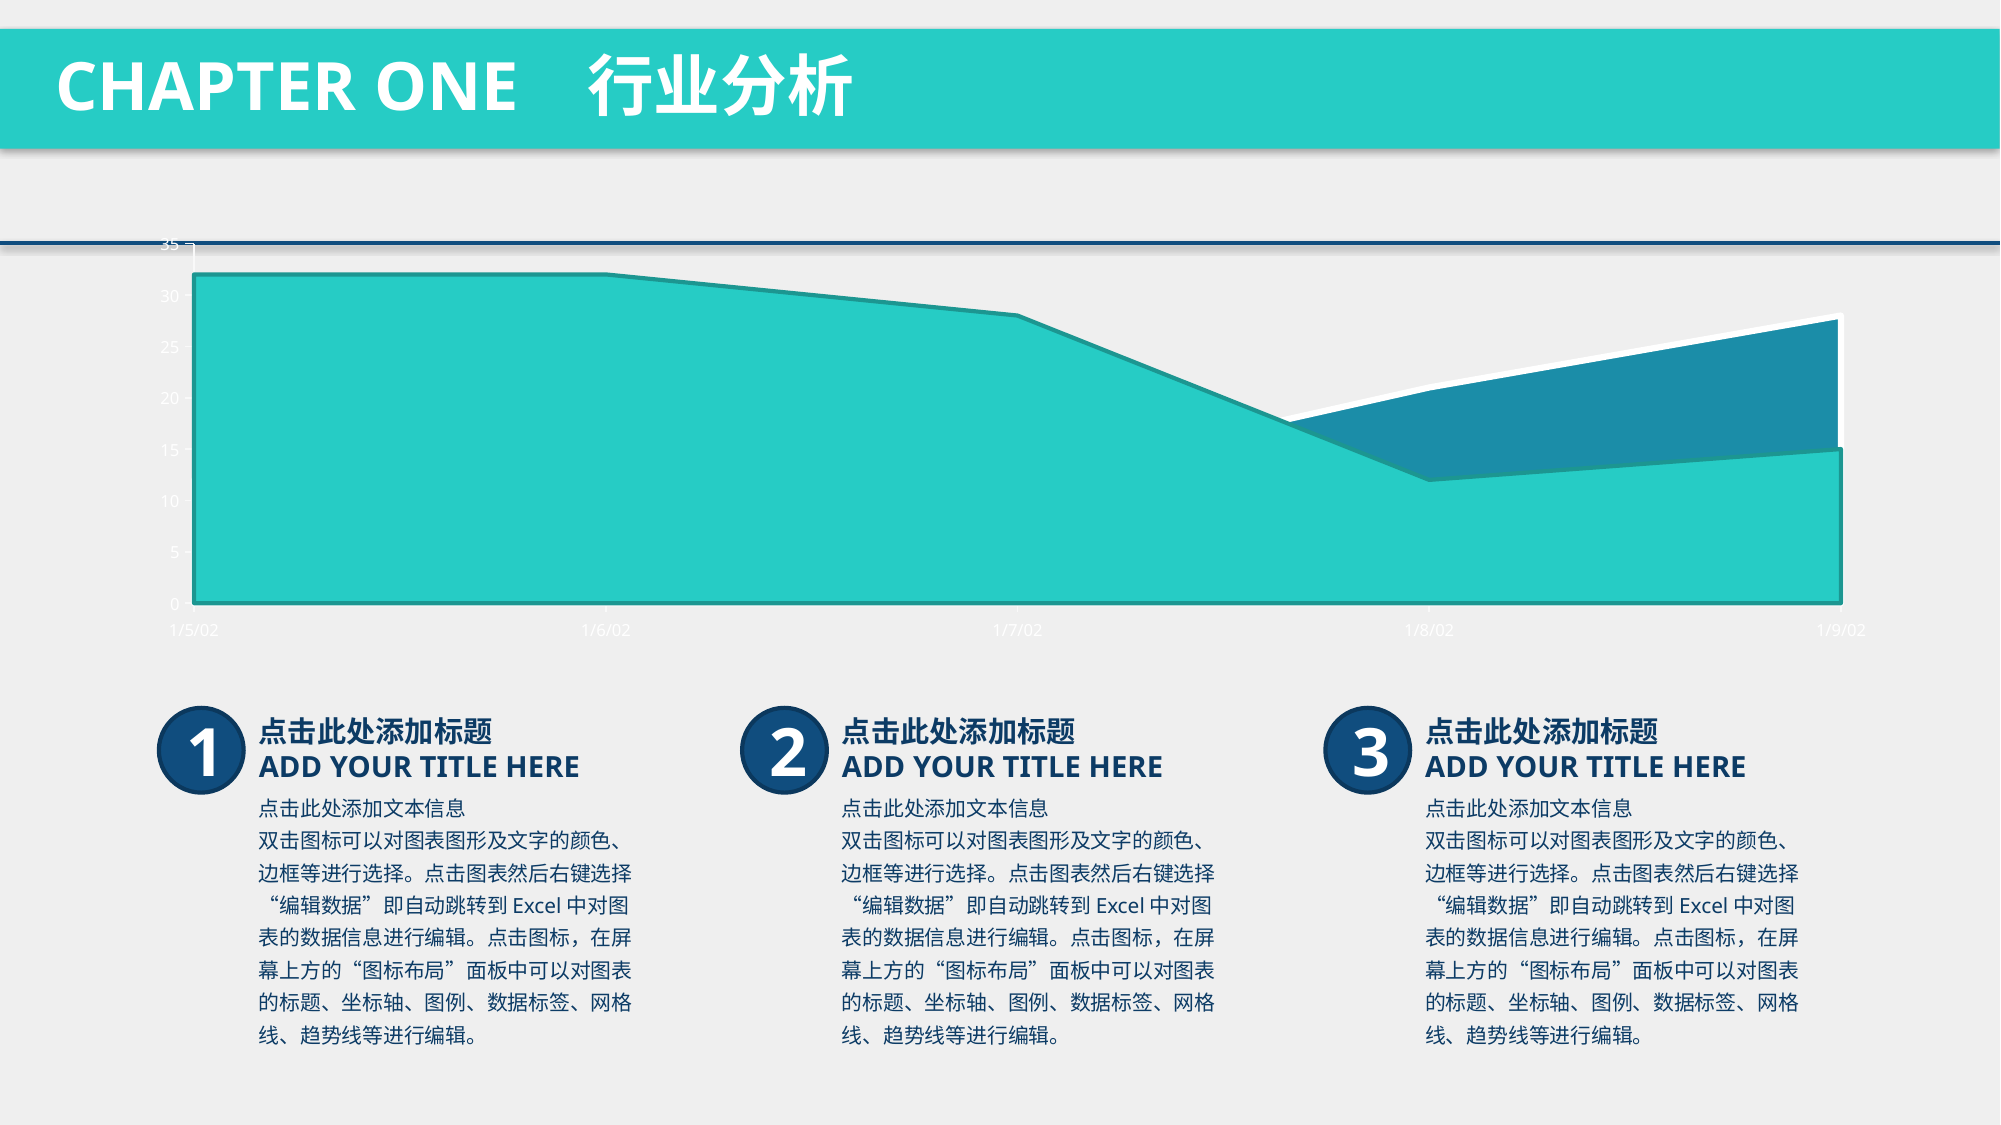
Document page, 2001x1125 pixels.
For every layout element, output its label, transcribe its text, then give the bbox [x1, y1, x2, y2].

text_box 2 [739, 705, 829, 795]
text_box 点击此处添加标题 ADD YOUR TITLE HERE [243, 705, 684, 791]
text_box 3 [1323, 705, 1413, 795]
chart [124, 223, 1902, 651]
text_box [0, 28, 2000, 149]
text_box 点击此处添加标题 ADD YOUR TITLE HERE [826, 705, 1267, 791]
text_box 点击此处添加文本信息 双击图标可以对图表图形及文字的颜色、边框等进行选择。点击图表然后右键选择“编辑数据”即自动跳转到Excel中对图表的数据信息进行编辑。点击图标，在屏幕上方的“图标布局”面板中可以对图表的标题、坐标轴、图例、数据标签、网格线、趋势线等进行编辑。 [826, 780, 1241, 1055]
text_box CHAPTER ONE 行业分析 [40, 36, 1029, 132]
text_box 1 [156, 705, 246, 795]
text_box 点击此处添加标题 ADD YOUR TITLE HERE [1410, 705, 1850, 791]
text_box 点击此处添加文本信息 双击图标可以对图表图形及文字的颜色、边框等进行选择。点击图表然后右键选择“编辑数据”即自动跳转到Excel中对图表的数据信息进行编辑。点击图标，在屏幕上方的“图标布局”面板中可以对图表的标题、坐标轴、图例、数据标签、网格线、趋势线等进行编辑。 [243, 780, 658, 1055]
text_box 点击此处添加文本信息 双击图标可以对图表图形及文字的颜色、边框等进行选择。点击图表然后右键选择“编辑数据”即自动跳转到Excel中对图表的数据信息进行编辑。点击图标，在屏幕上方的“图标布局”面板中可以对图表的标题、坐标轴、图例、数据标签、网格线、趋势线等进行编辑。 [1410, 780, 1824, 1055]
